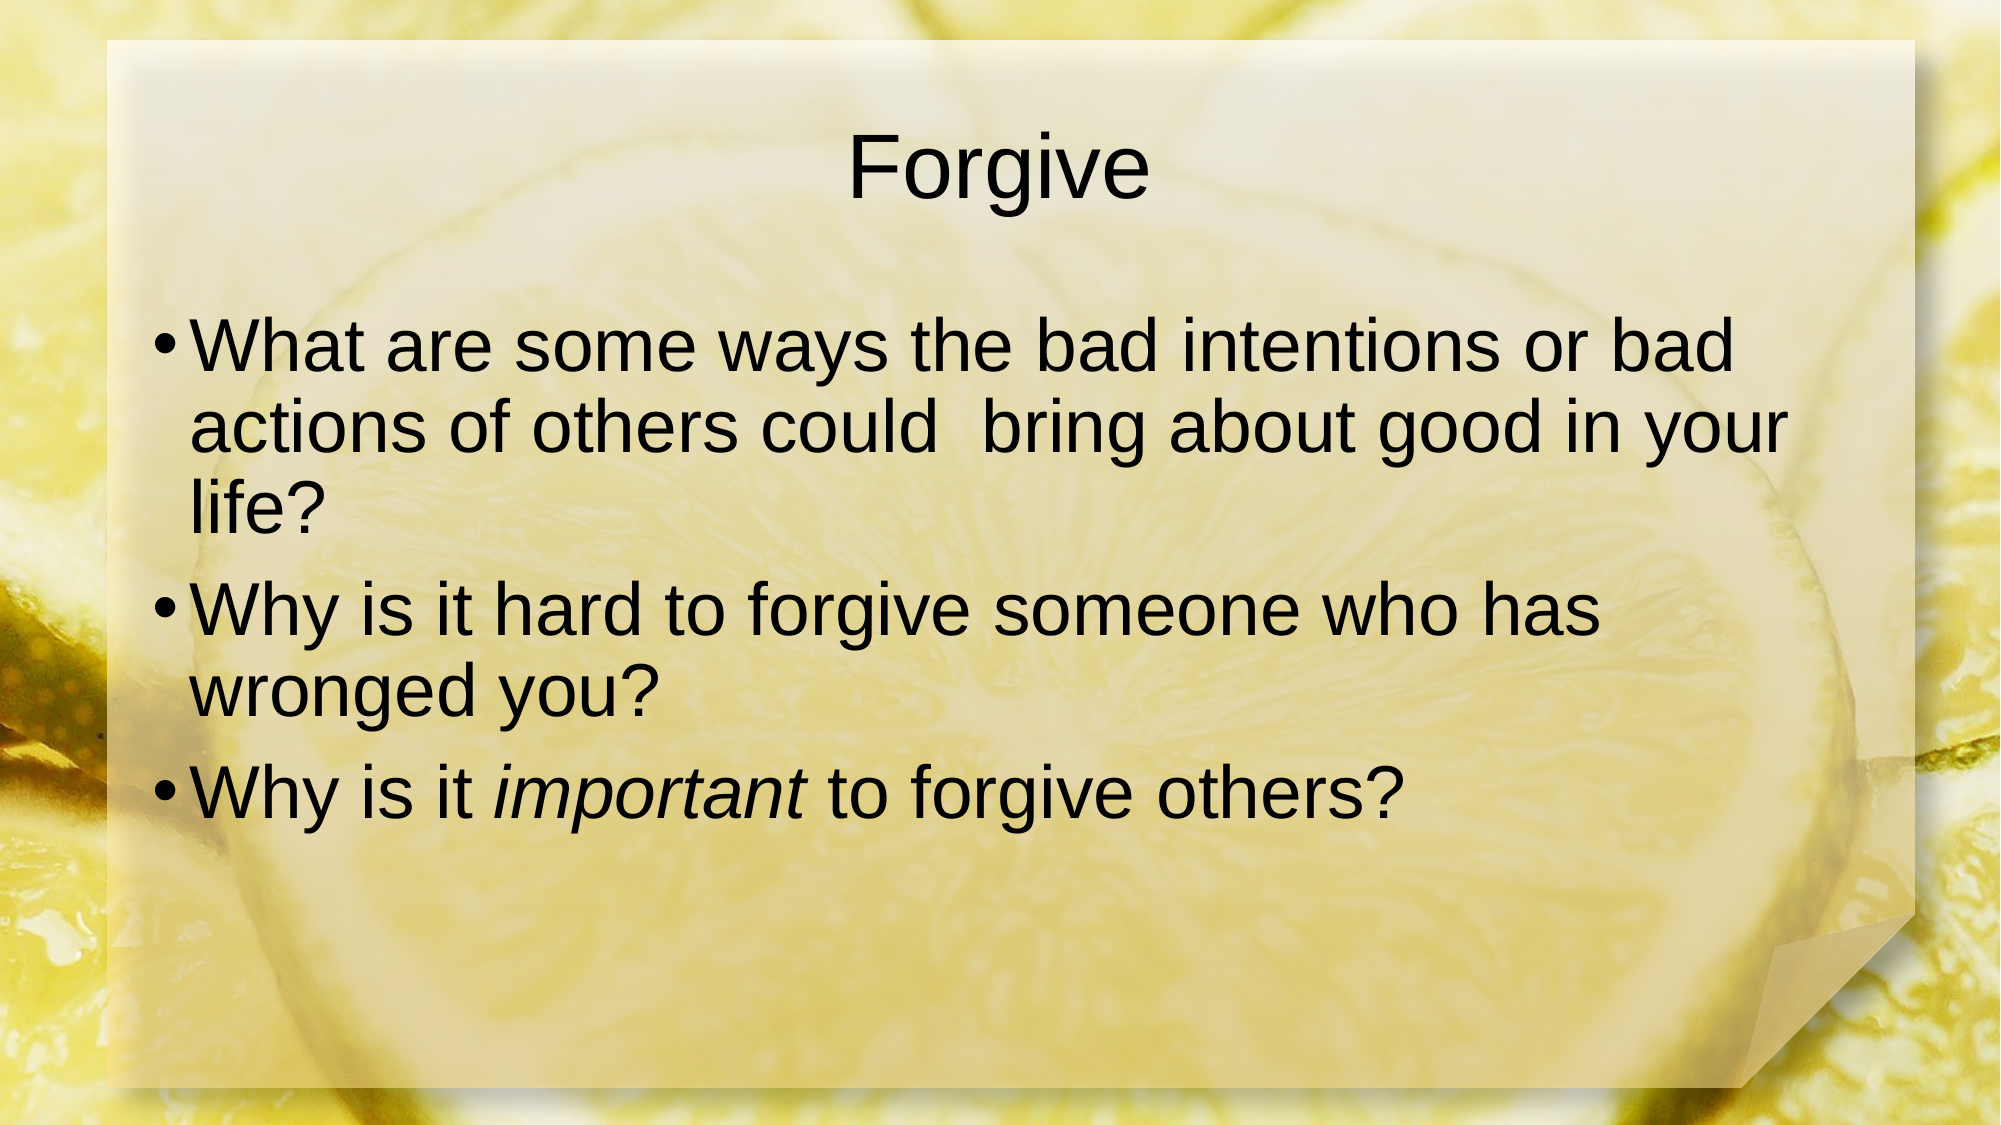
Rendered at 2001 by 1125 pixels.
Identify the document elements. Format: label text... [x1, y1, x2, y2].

picture [0, 0, 2001, 1125]
title Forgive [137, 59, 1863, 278]
list What are some ways the bad intentions or bad actions of others could bring about good in your life? Why is it hard to forgive someone who has wronged you? Why is it important to forgive others? [137, 299, 1863, 1014]
